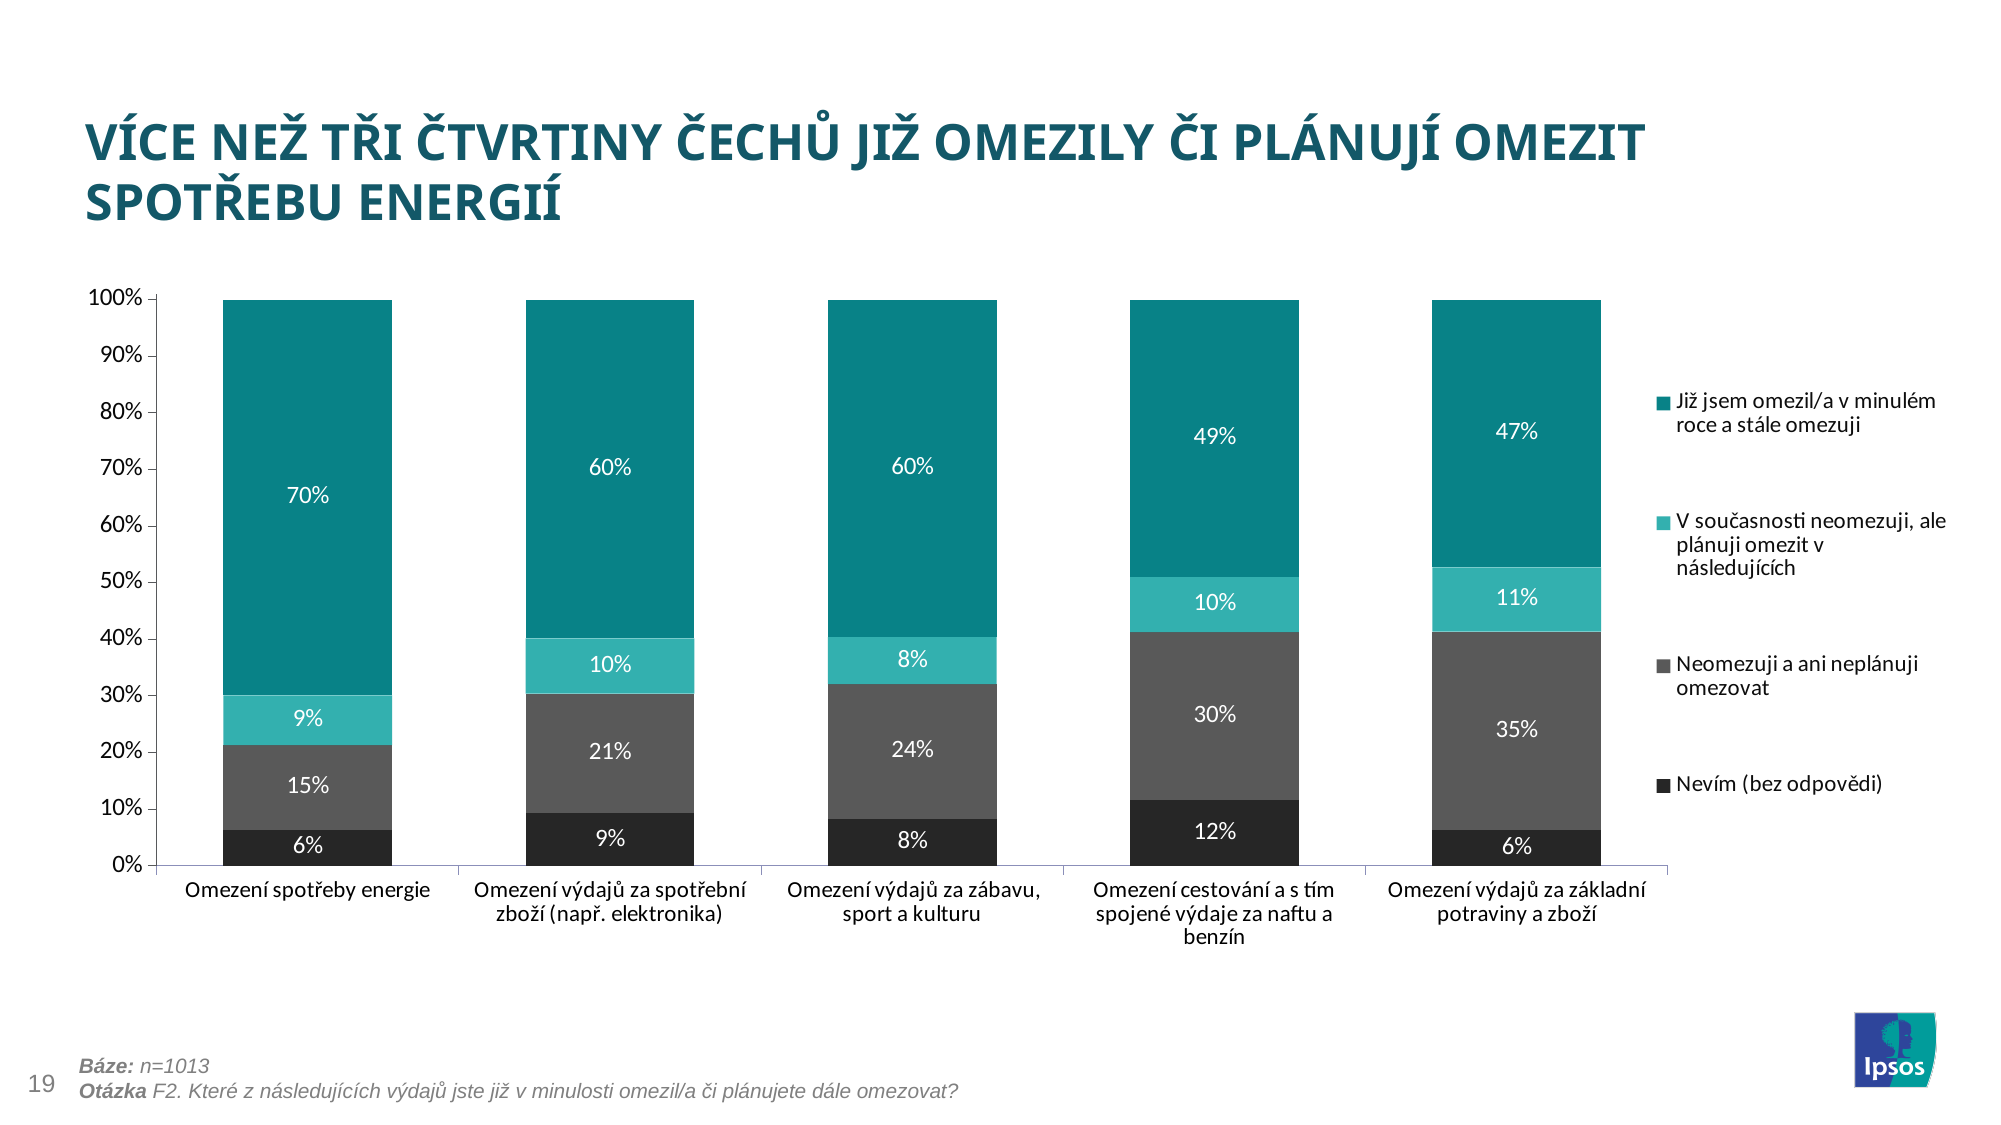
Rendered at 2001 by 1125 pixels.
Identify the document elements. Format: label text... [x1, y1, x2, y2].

picture [1846, 1023, 1937, 1088]
text_box Více než TŘI ČTVRTINY ČECHŮ již omezily či plánují omezit spotřebu energií [71, 102, 1910, 208]
text_box Báze: n=1013 Otázka F2. Které z následujících výdajů jste již v minulosti omezil/a či plánujete dále omezovat? [78, 1052, 1816, 1103]
chart [36, 237, 1964, 1023]
